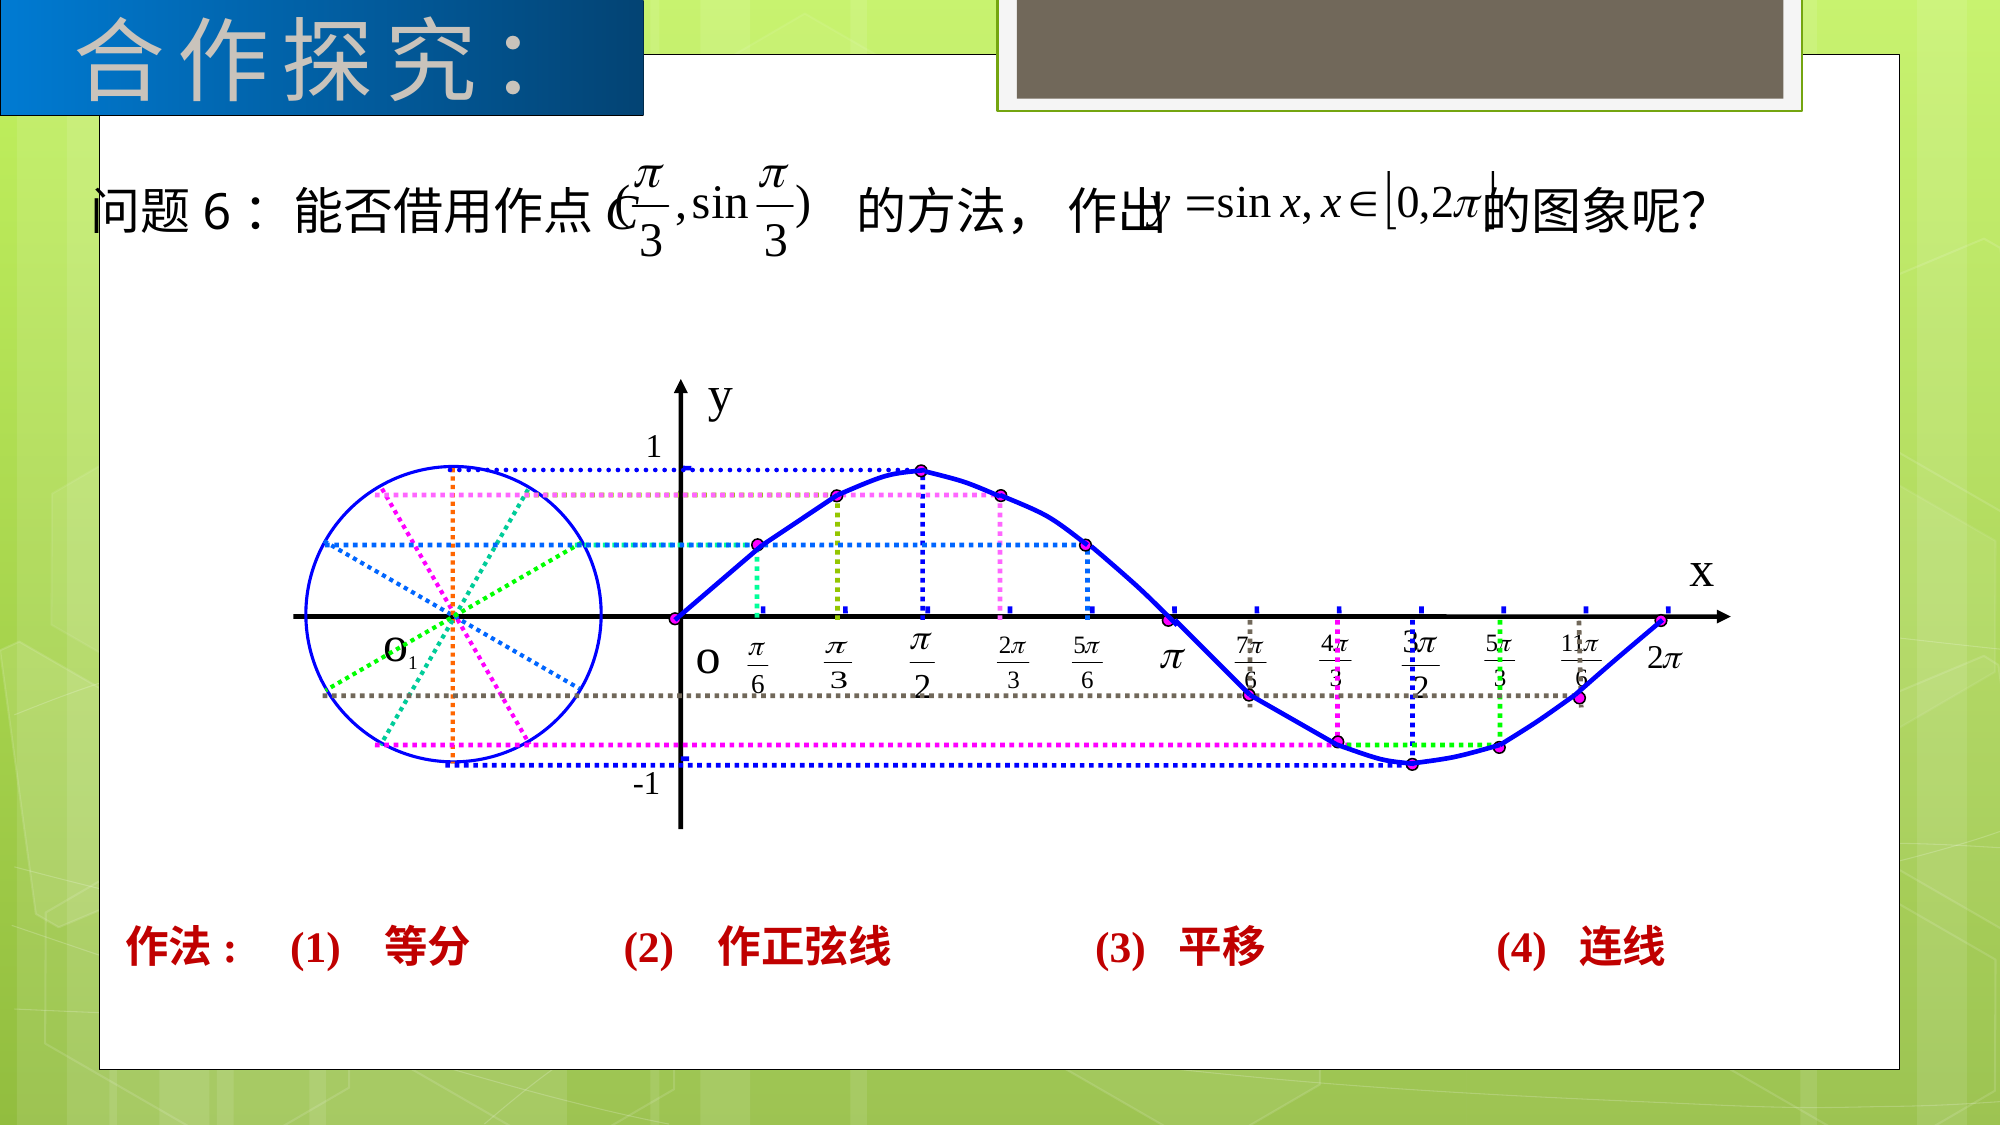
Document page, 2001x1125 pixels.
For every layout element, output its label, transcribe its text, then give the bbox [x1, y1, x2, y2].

text_box 作法: [109, 910, 274, 979]
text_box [293, 353, 1757, 830]
text_box (1) 等分 [274, 910, 530, 979]
text_box 合作探究： [0, 0, 644, 116]
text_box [75, 141, 1891, 299]
text_box (3) 平移 [1079, 910, 1443, 979]
text_box (2) 作正弦线 [607, 910, 944, 979]
text_box (4) 连线 [1480, 910, 1790, 979]
